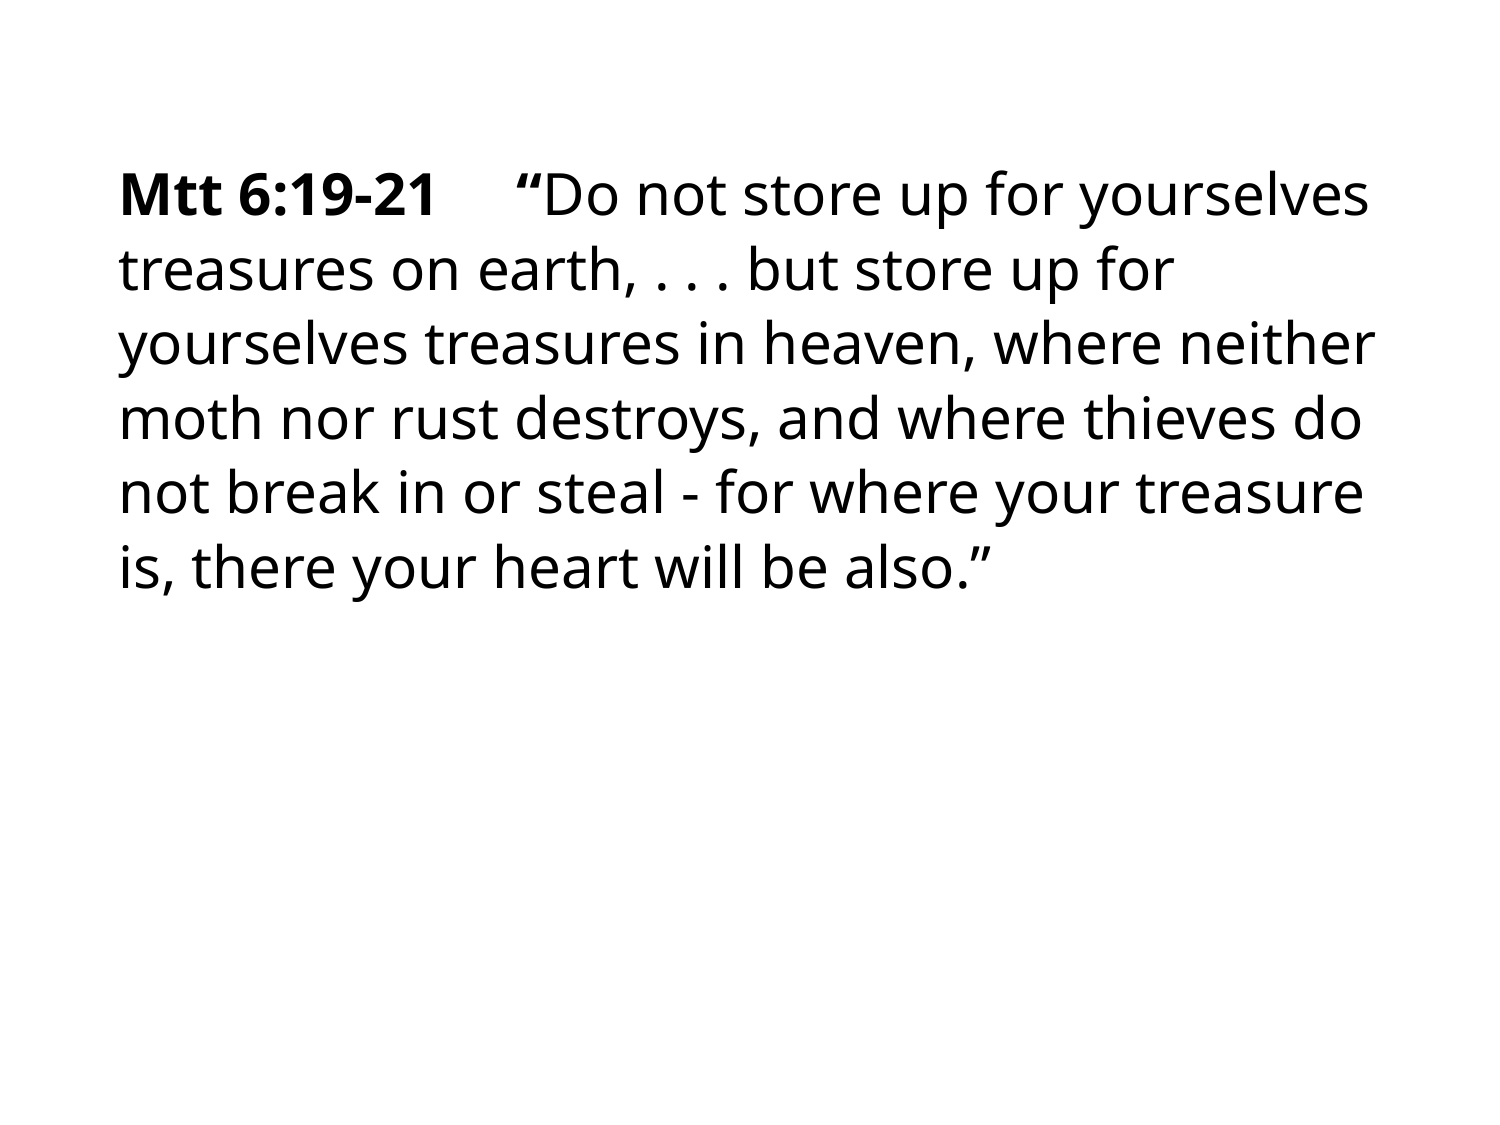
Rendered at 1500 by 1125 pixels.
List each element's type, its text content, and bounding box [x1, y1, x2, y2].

list Mtt 6:19-21 “Do not store up for yourselves treasures on earth, . . . but store up for yourselves treasures in heaven, where neither moth nor rust destroys, and where thieves do not break in or steal - for where your treasure is, there your heart will be also.” [103, 62, 1397, 1029]
